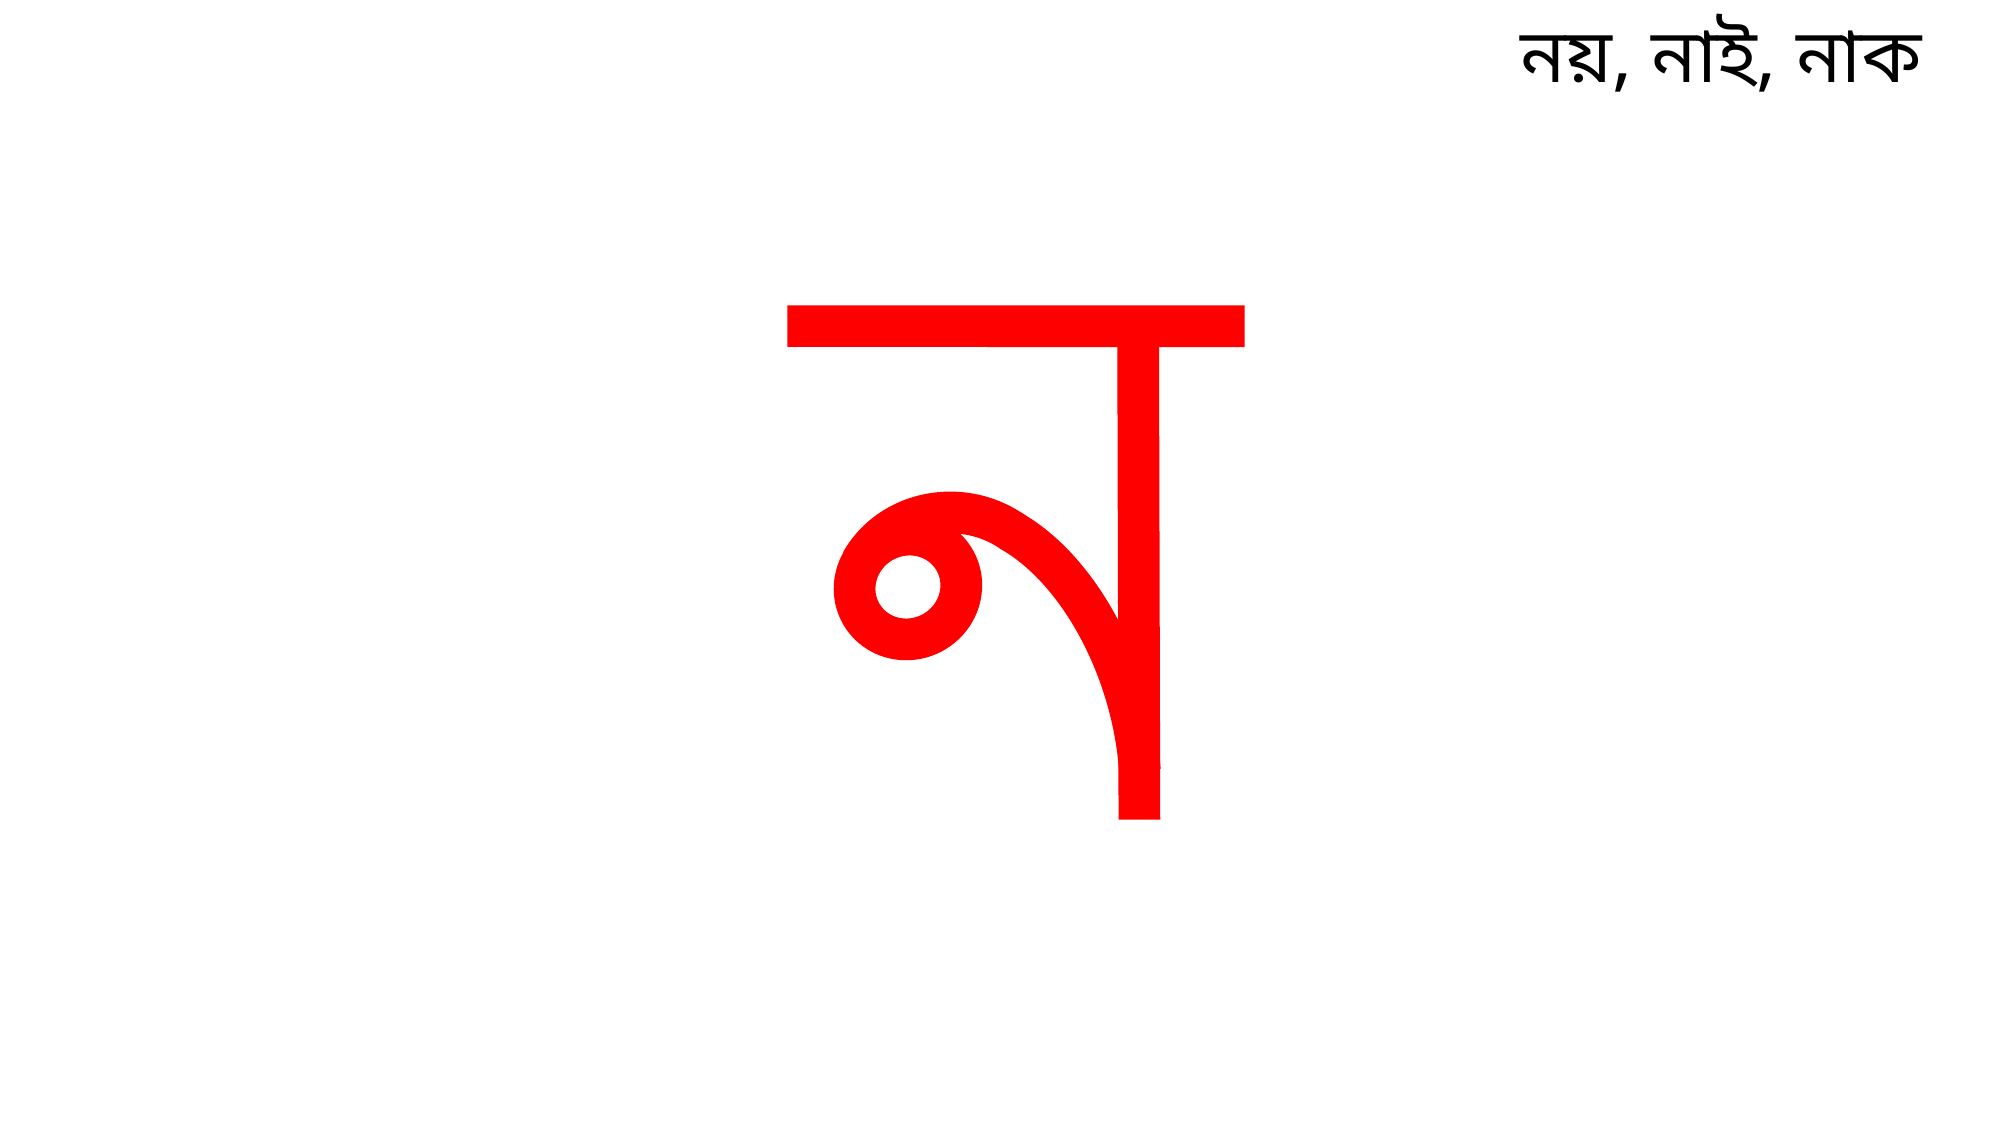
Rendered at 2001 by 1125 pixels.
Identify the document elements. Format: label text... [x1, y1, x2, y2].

text_box [860, 511, 1010, 608]
text_box [853, 563, 962, 641]
text_box [997, 529, 1053, 727]
text_box নয়, নাই, নাক [1461, 0, 2000, 105]
text_box [997, 563, 1118, 765]
